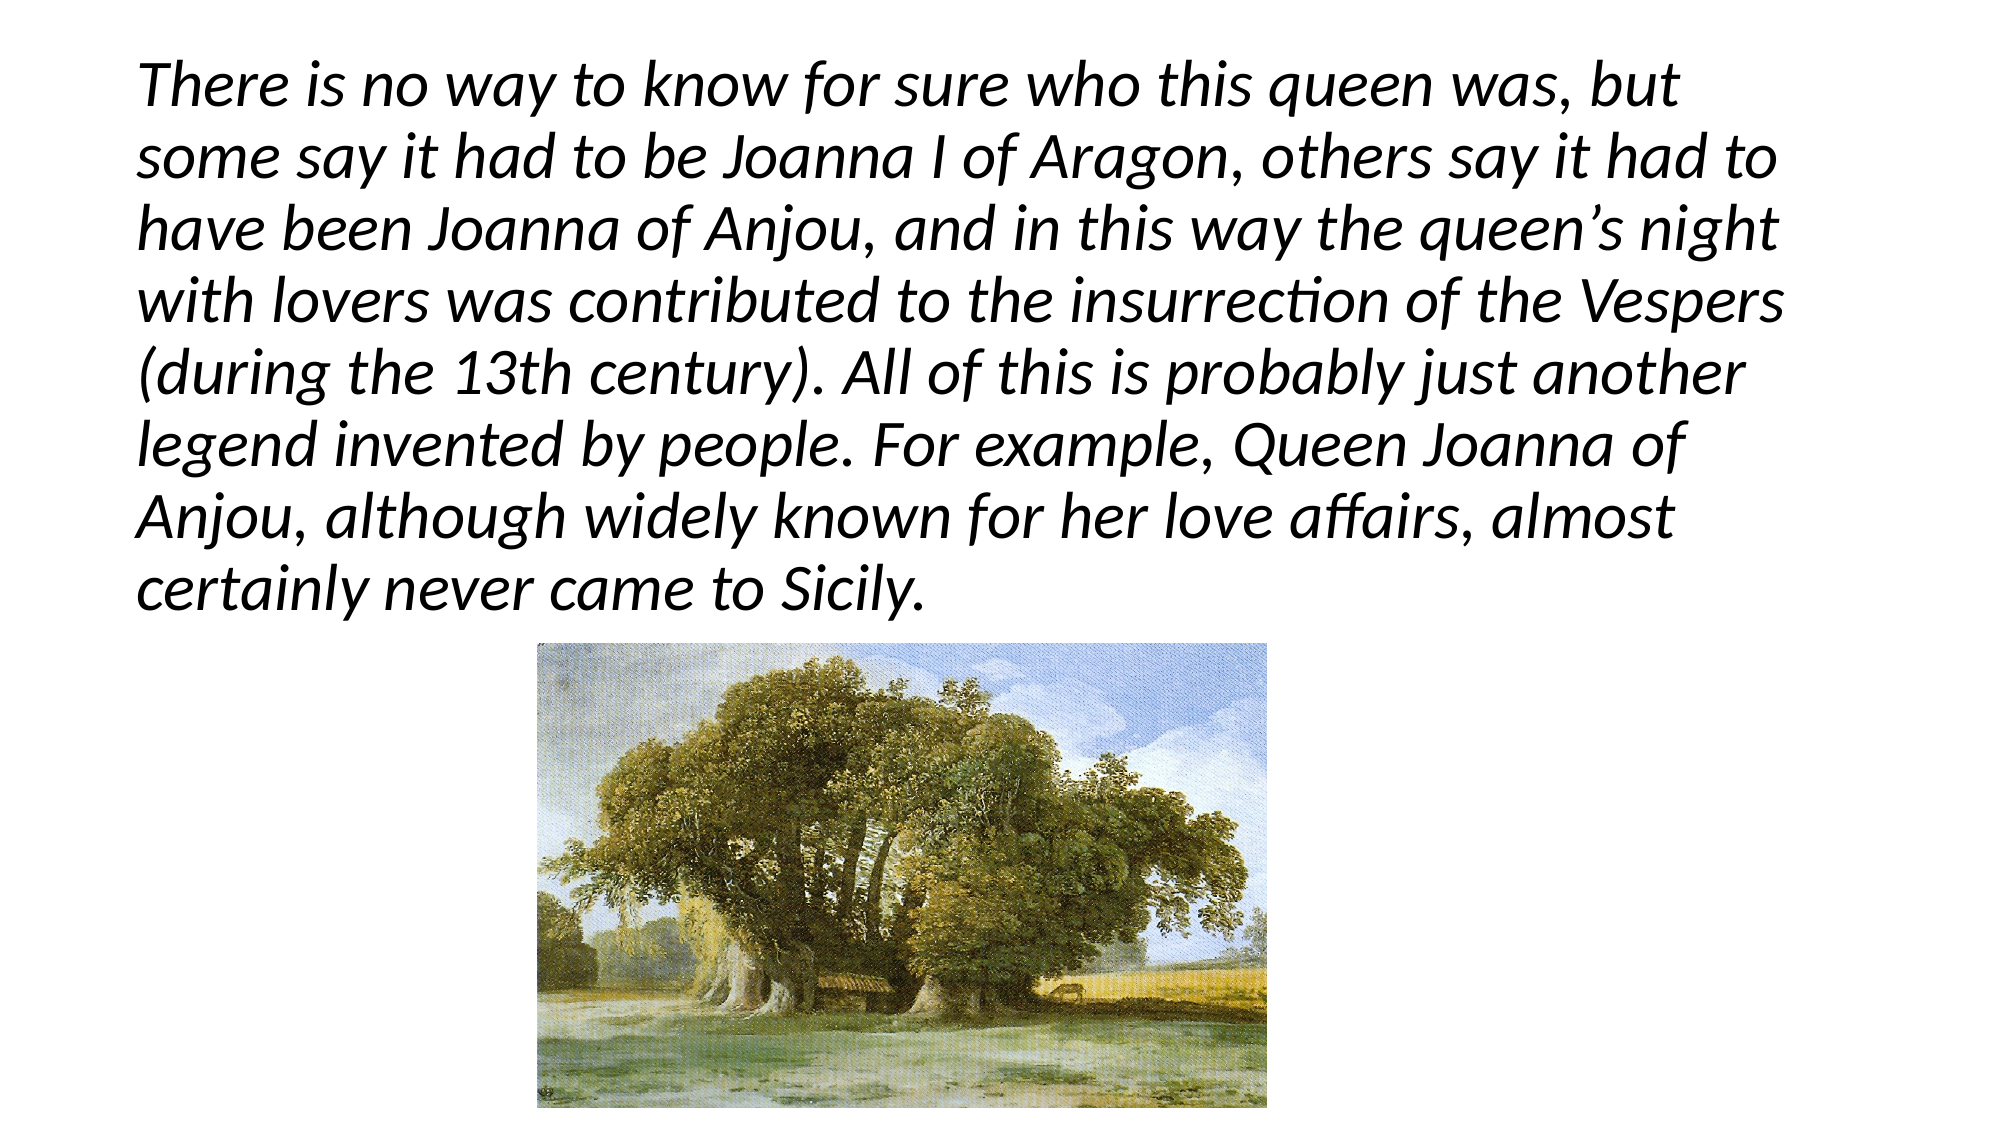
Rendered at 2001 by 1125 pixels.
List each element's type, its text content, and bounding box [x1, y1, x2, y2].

picture [537, 643, 1267, 1108]
list There is no way to know for sure who this queen was, but some say it had to be Joanna I of Aragon, others say it had to have been Joanna of Anjou, and in this way the queen’s night with lovers was contributed to the insurrection of the Vespers (during the 13th century). All of this is probably just another legend invented by people. For example, Queen Joanna of Anjou, although widely known for her love affairs, almost certainly never came to Sicily. [121, 41, 1847, 644]
